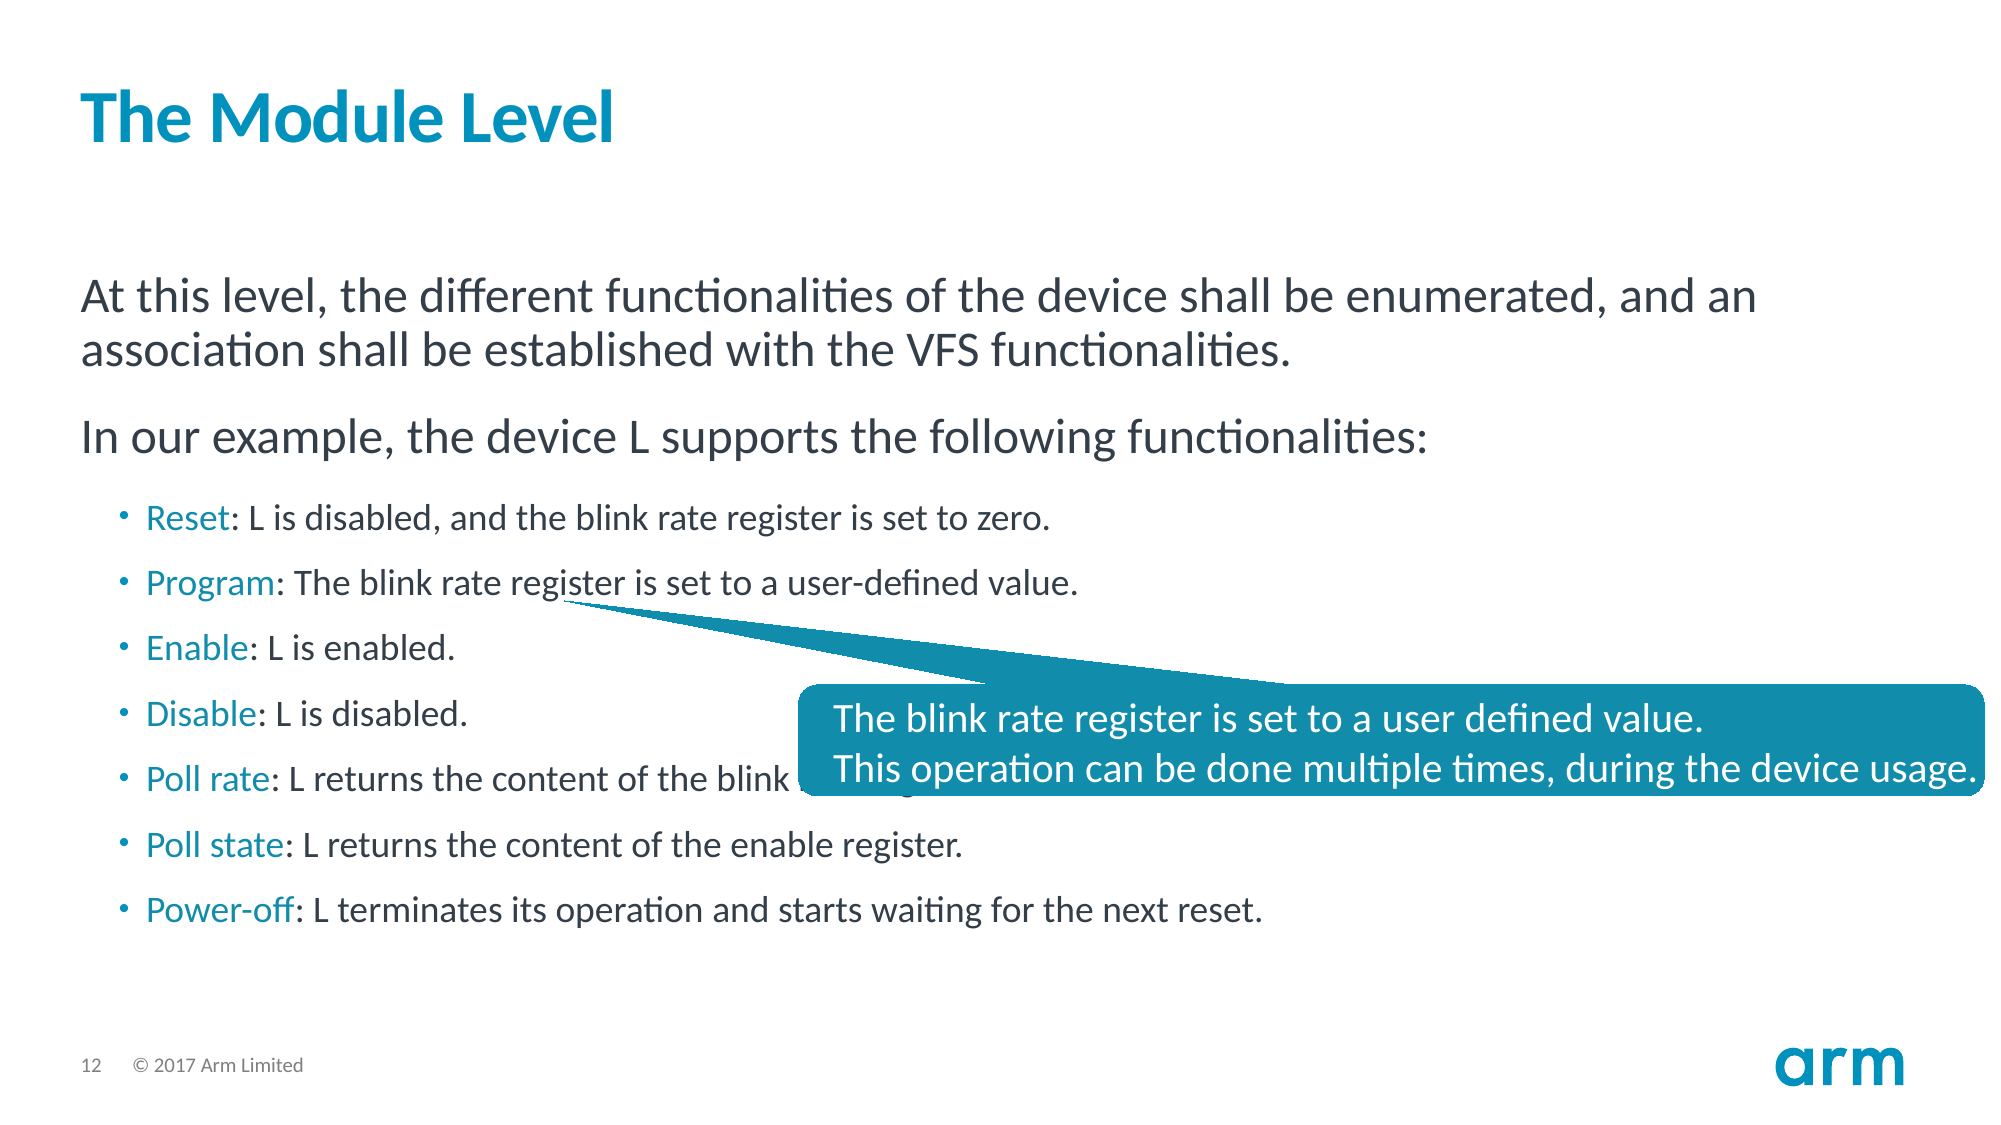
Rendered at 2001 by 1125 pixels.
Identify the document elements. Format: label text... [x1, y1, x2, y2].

list At this level, the different functionalities of the device shall be enumerated, and an association shall be established with the VFS functionalities. In our example, the device L supports the following functionalities: Reset: L is disabled, and the blink rate register is set to zero. Program: The blink rate register is set to a user-defined value. Enable: L is enabled. Disable: L is disabled. Poll rate: L returns the content of the blink rate register. Poll state: L returns the content of the enable register. Power-off: L terminates its operation and starts waiting for the next reset. [80, 268, 1915, 940]
title The Module Level [80, 48, 1915, 158]
text_box The blink rate register is set to a user defined value. This operation can be done multiple times, during the device usage. [564, 600, 1985, 796]
